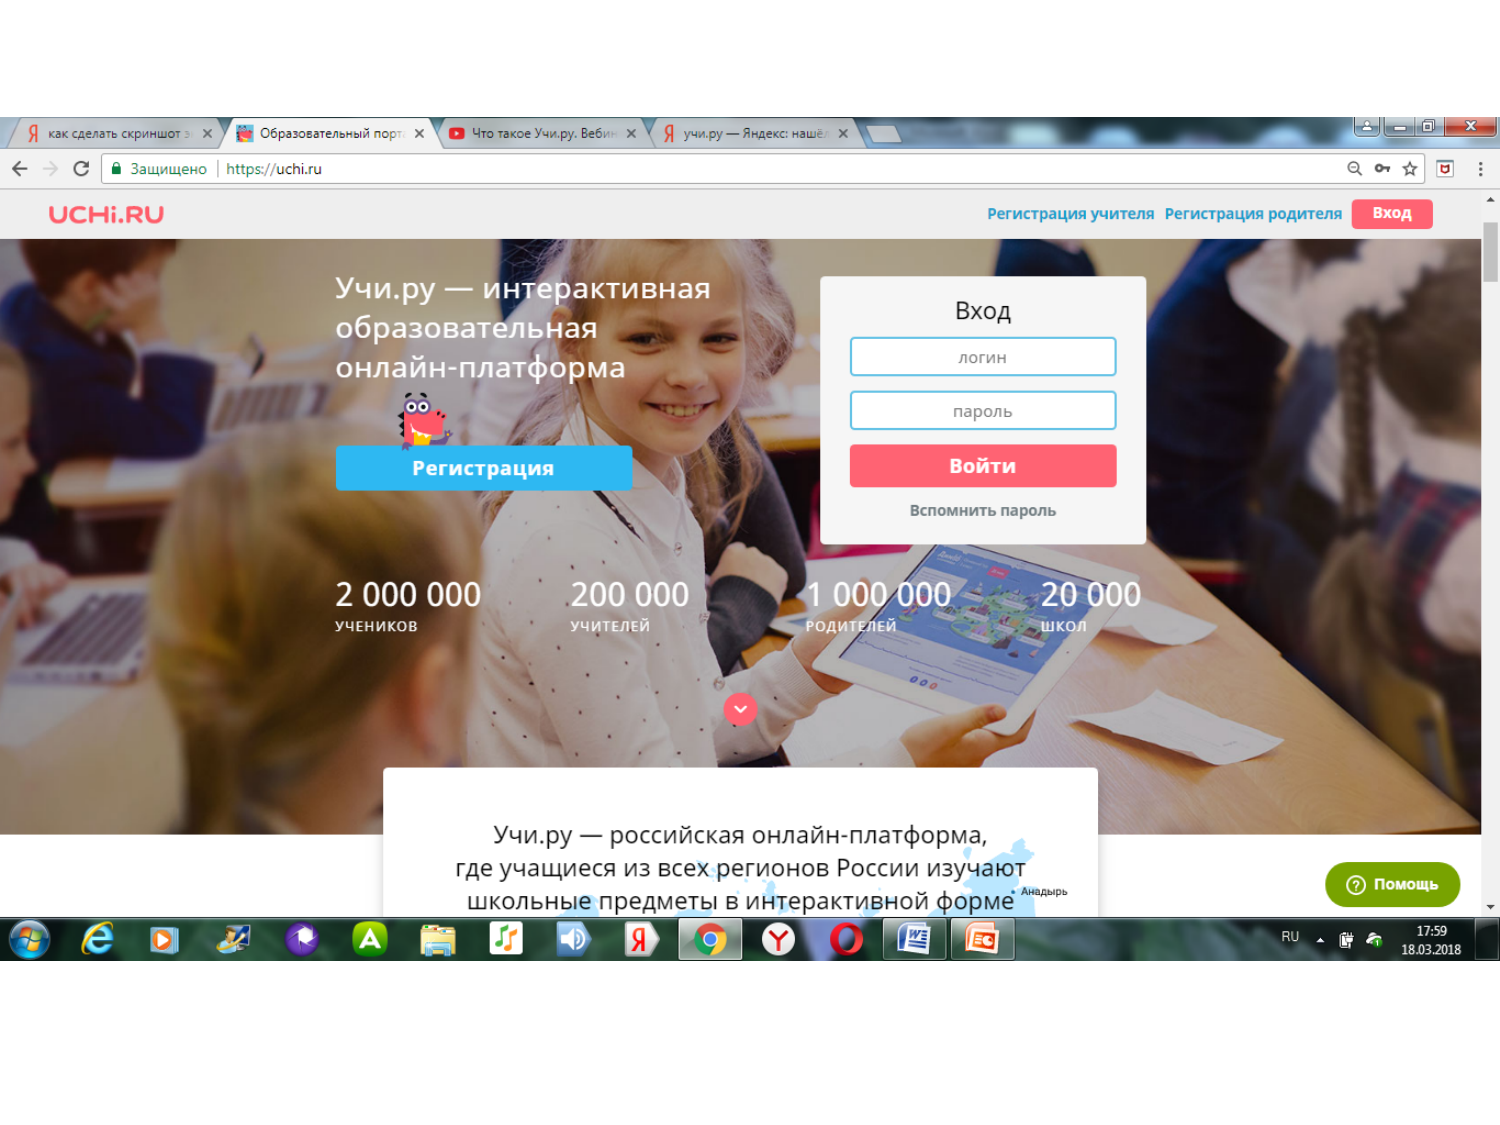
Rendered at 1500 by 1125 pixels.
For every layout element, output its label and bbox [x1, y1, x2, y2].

picture [0, 116, 1500, 961]
